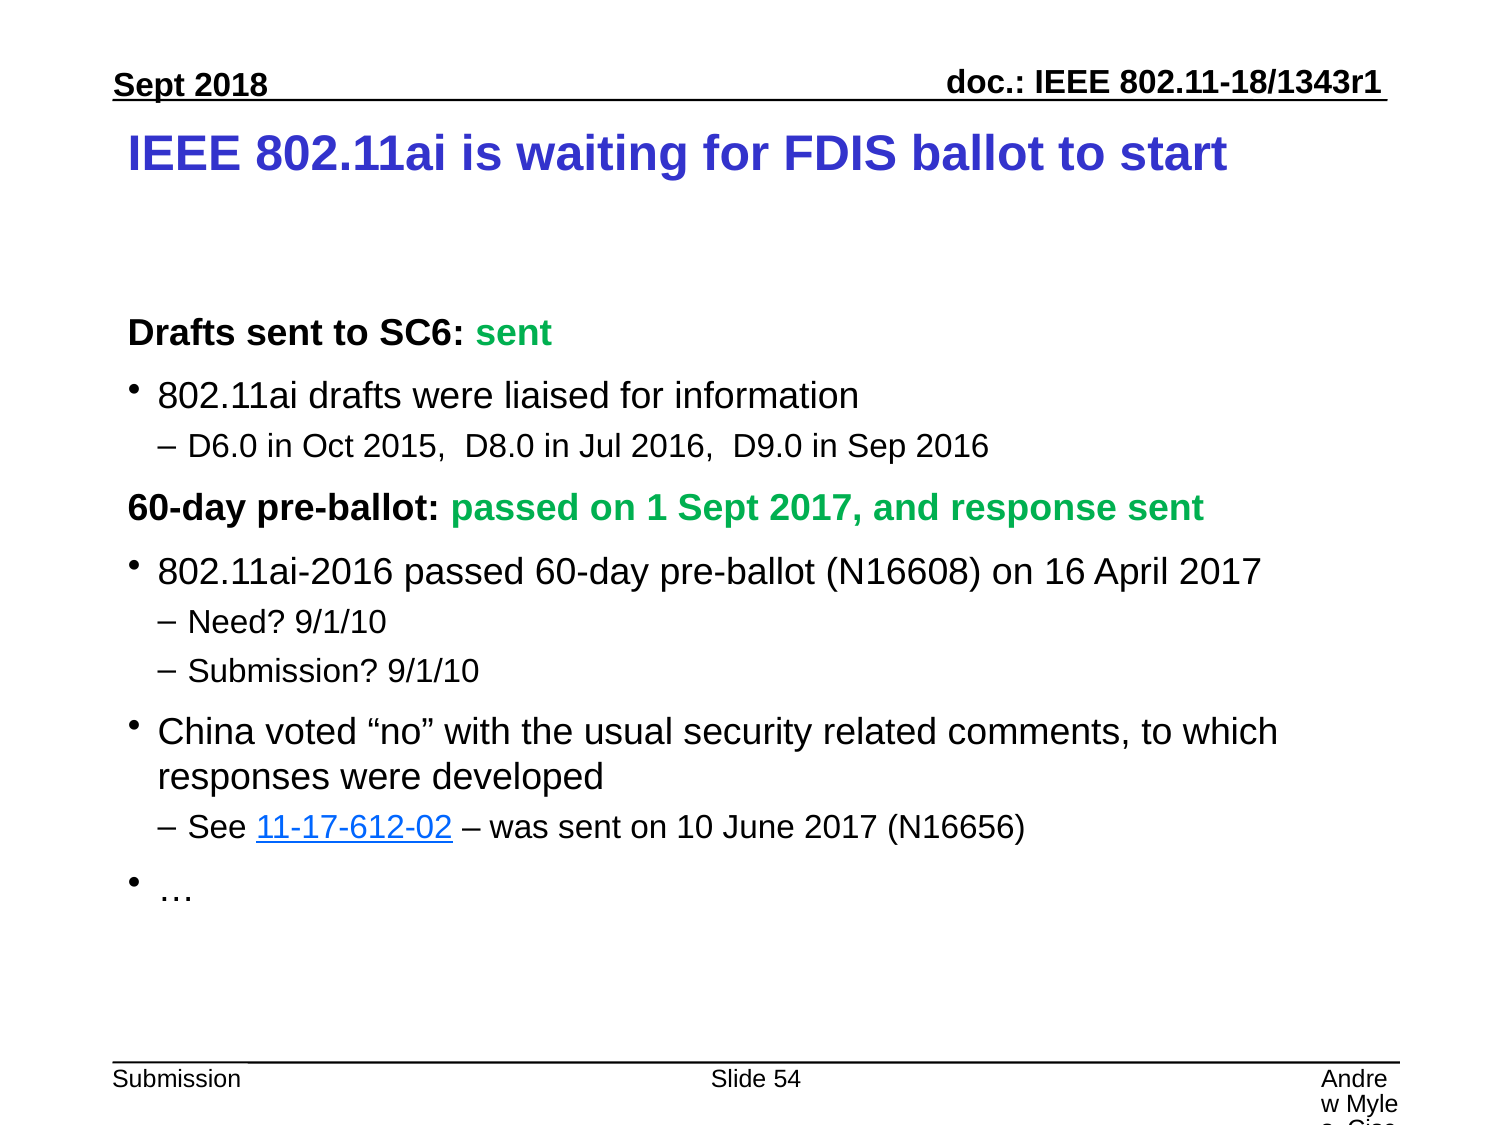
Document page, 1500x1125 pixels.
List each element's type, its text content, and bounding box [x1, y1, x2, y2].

title IEEE 802.11ai is waiting for FDIS ballot to start [112, 112, 1388, 288]
list Drafts sent to SC6: sent 802.11ai drafts were liaised for information D6.0 in Oct 2015, D8.0 in Jul 2016, D9.0 in Sep 2016 60-day pre-ballot: passed on 1 Sept 2017, and response sent 802.11ai-2016 passed 60-day pre-ballot (N16608) on 16 April 2017 Need? 9/1/10 Submission? 9/1/10 China voted “no” with the usual security related comments, to which responses were developed See 11-17-612-02 – was sent on 10 June 2017 (N16656) … [112, 299, 1388, 975]
footer Andrew Myles, Cisco [1320, 1061, 1402, 1093]
slide_number Slide 54 [709, 1061, 803, 1093]
